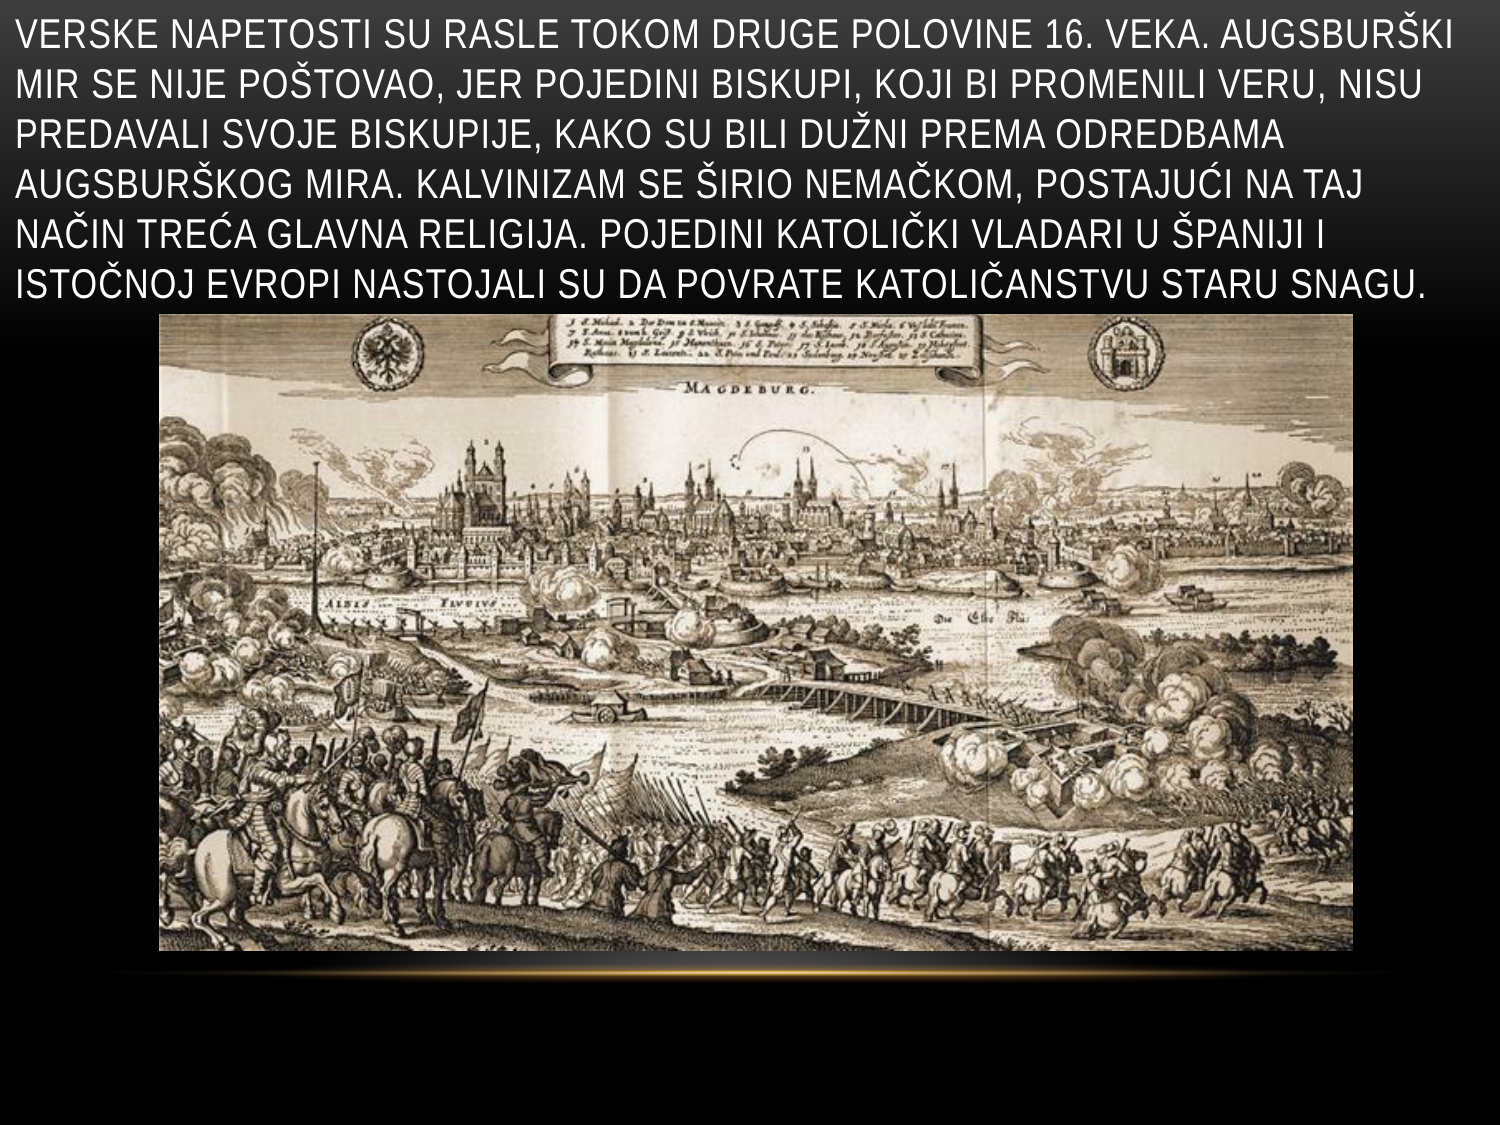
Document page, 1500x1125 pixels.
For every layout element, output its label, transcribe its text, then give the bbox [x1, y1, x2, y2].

title Verske napetosti su rasle tokom druge polovine 16. veka. Augsburški mir se nije poštovao, jer pojedini biskupi, koji bi promenili veru, nisu predavali svoje biskupije, kako su bili dužni prema odredbama Augsburškog mira. Kalvinizam se širio Nemačkom, postajući na taj način treća glavna religija. Pojedini katolički vladari u Španiji i Istočnoj Evropi nastojali su da povrate katoličanstvu staru snagu. [0, 0, 1500, 315]
picture [0, 314, 1500, 1125]
